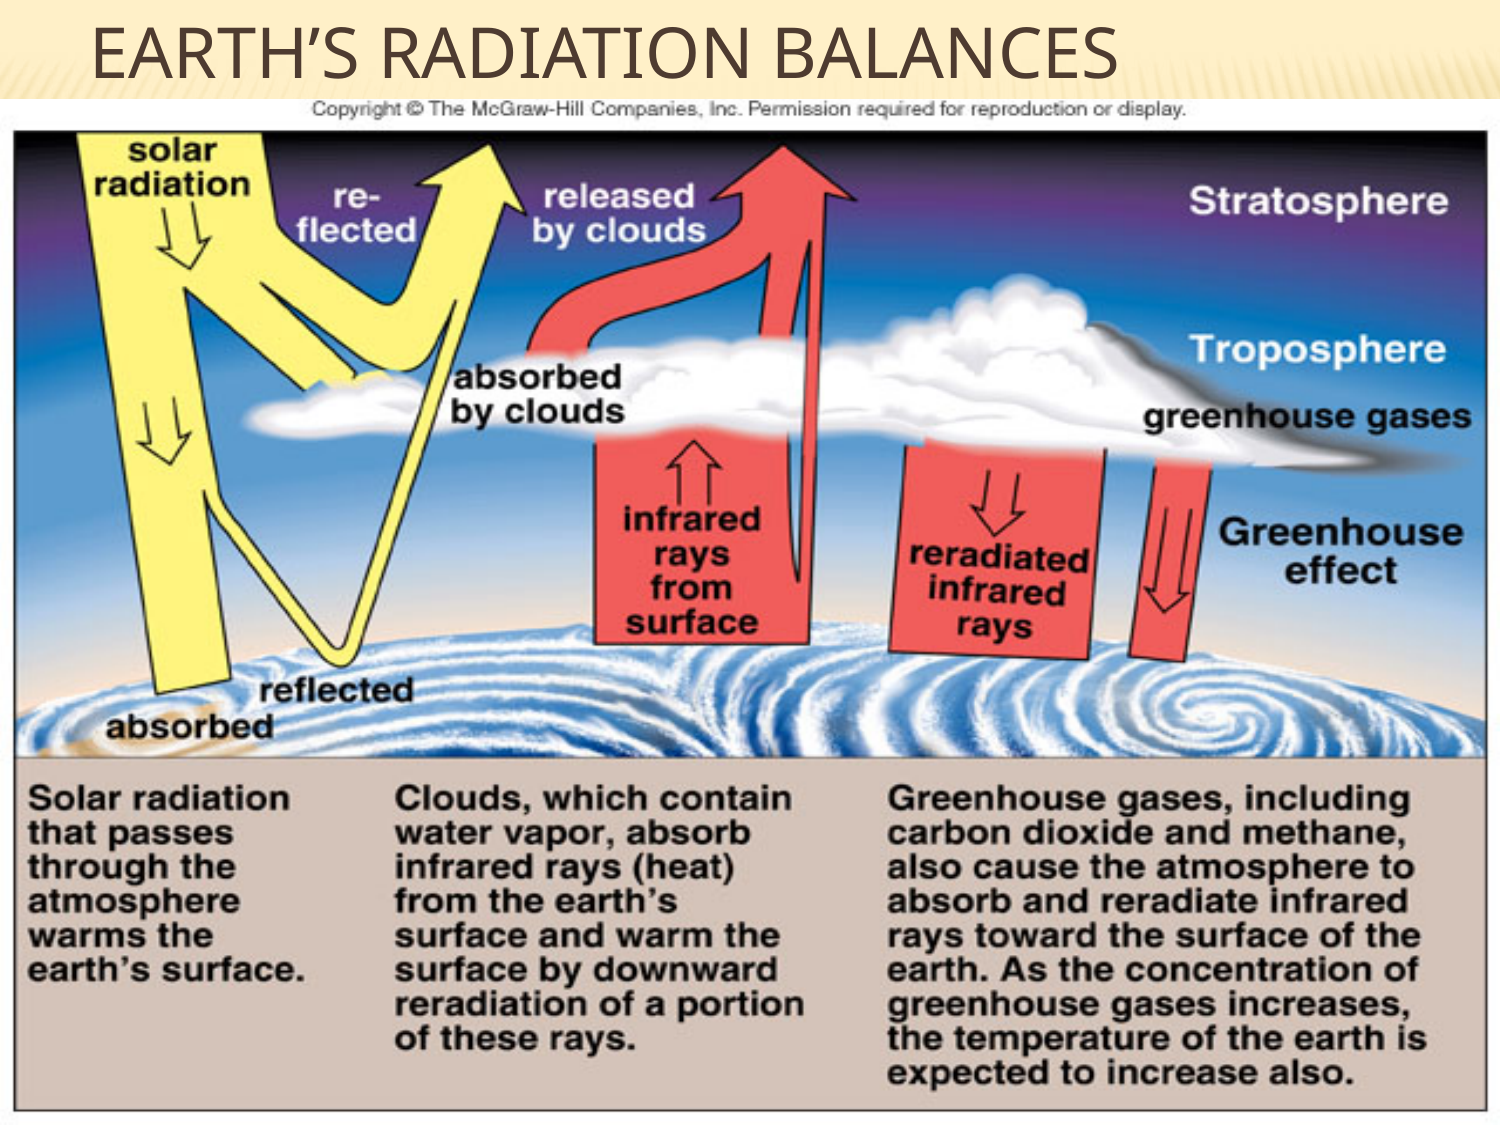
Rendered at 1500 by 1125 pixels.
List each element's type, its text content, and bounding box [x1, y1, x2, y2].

picture [0, 99, 1500, 1125]
title Earth’s radiation balances [75, 0, 1425, 98]
